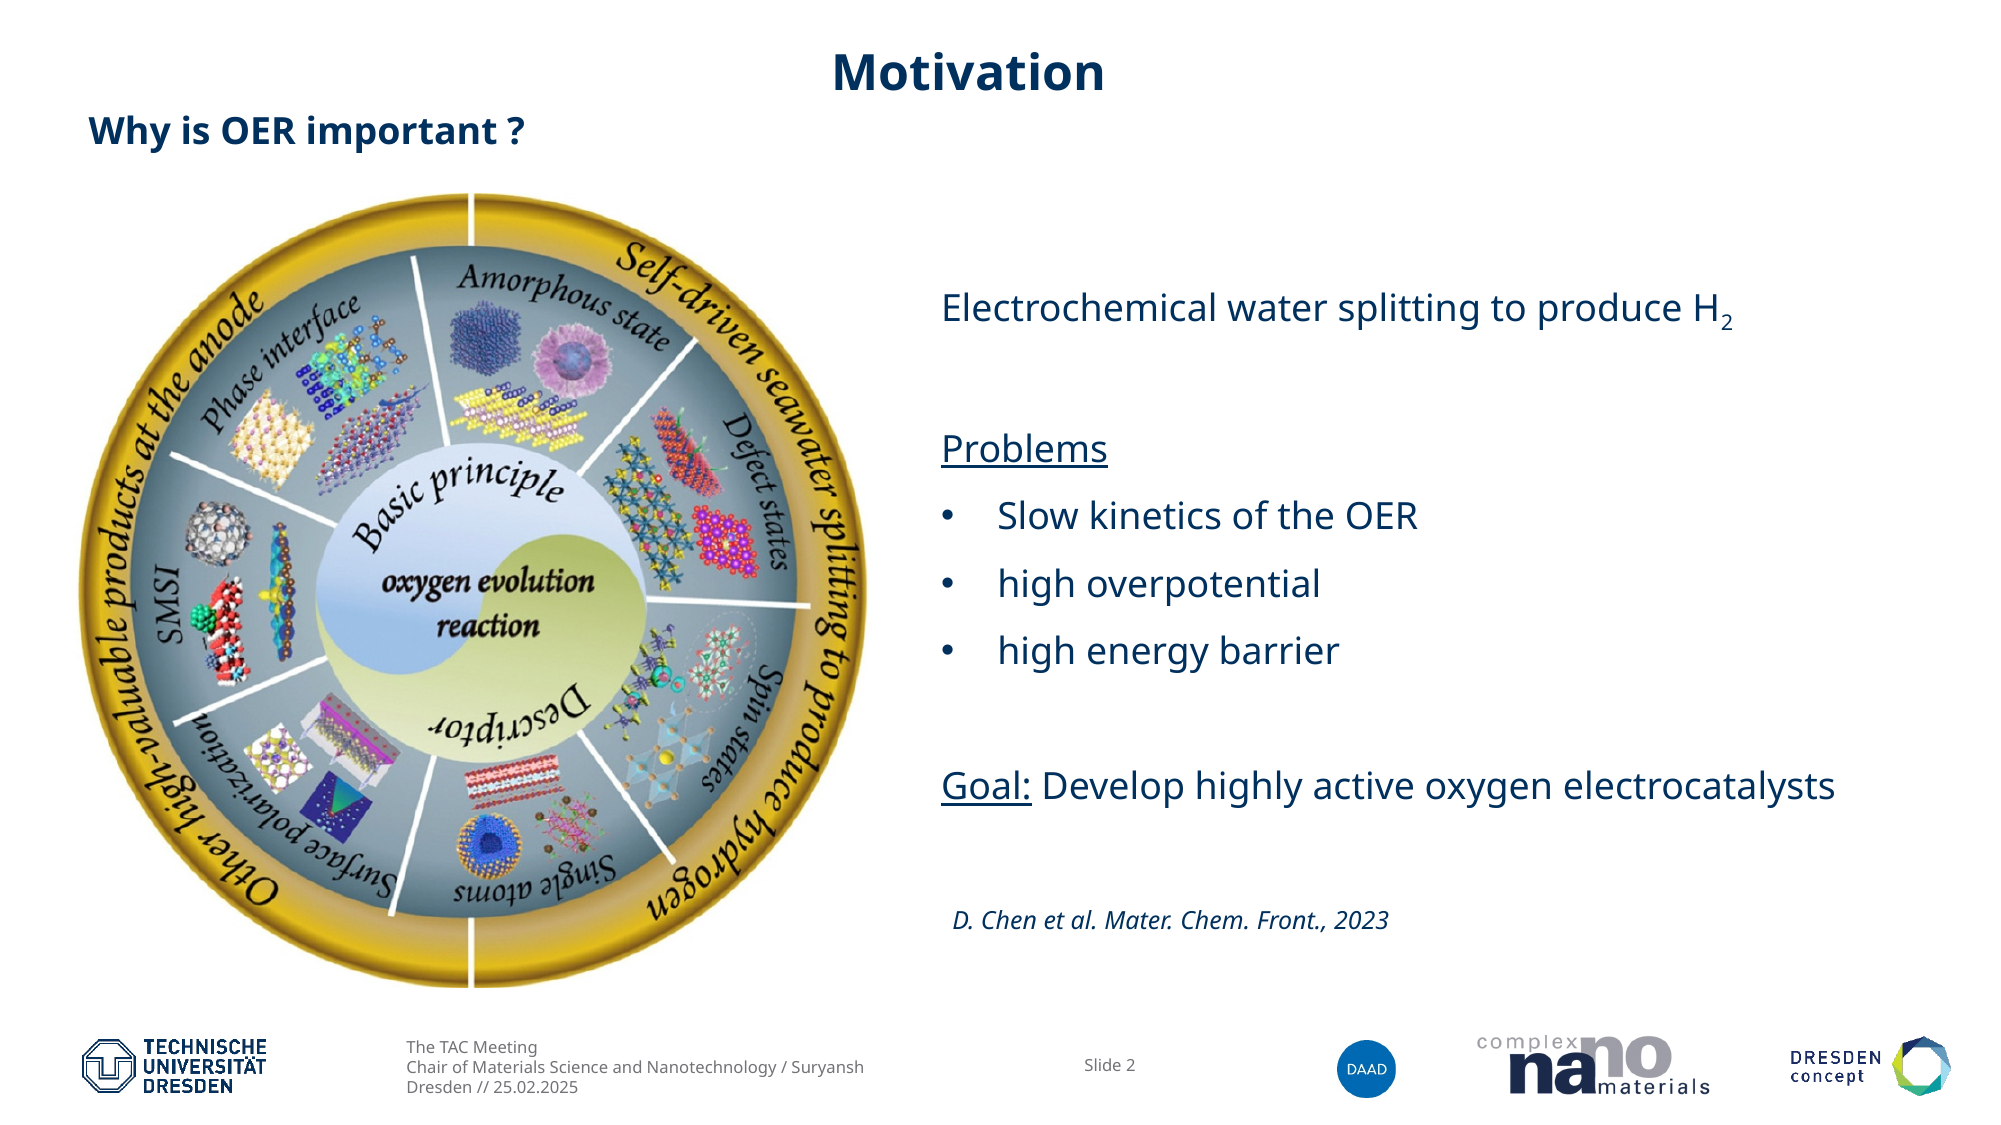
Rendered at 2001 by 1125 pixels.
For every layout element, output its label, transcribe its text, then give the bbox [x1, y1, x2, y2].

picture [1477, 1035, 1710, 1096]
text_box Motivation [816, 2, 1122, 108]
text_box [73, 193, 1986, 988]
picture [1337, 1040, 1396, 1098]
picture [1791, 1036, 1951, 1096]
picture [82, 1039, 266, 1093]
text_box Why is OER important ? [73, 100, 638, 160]
